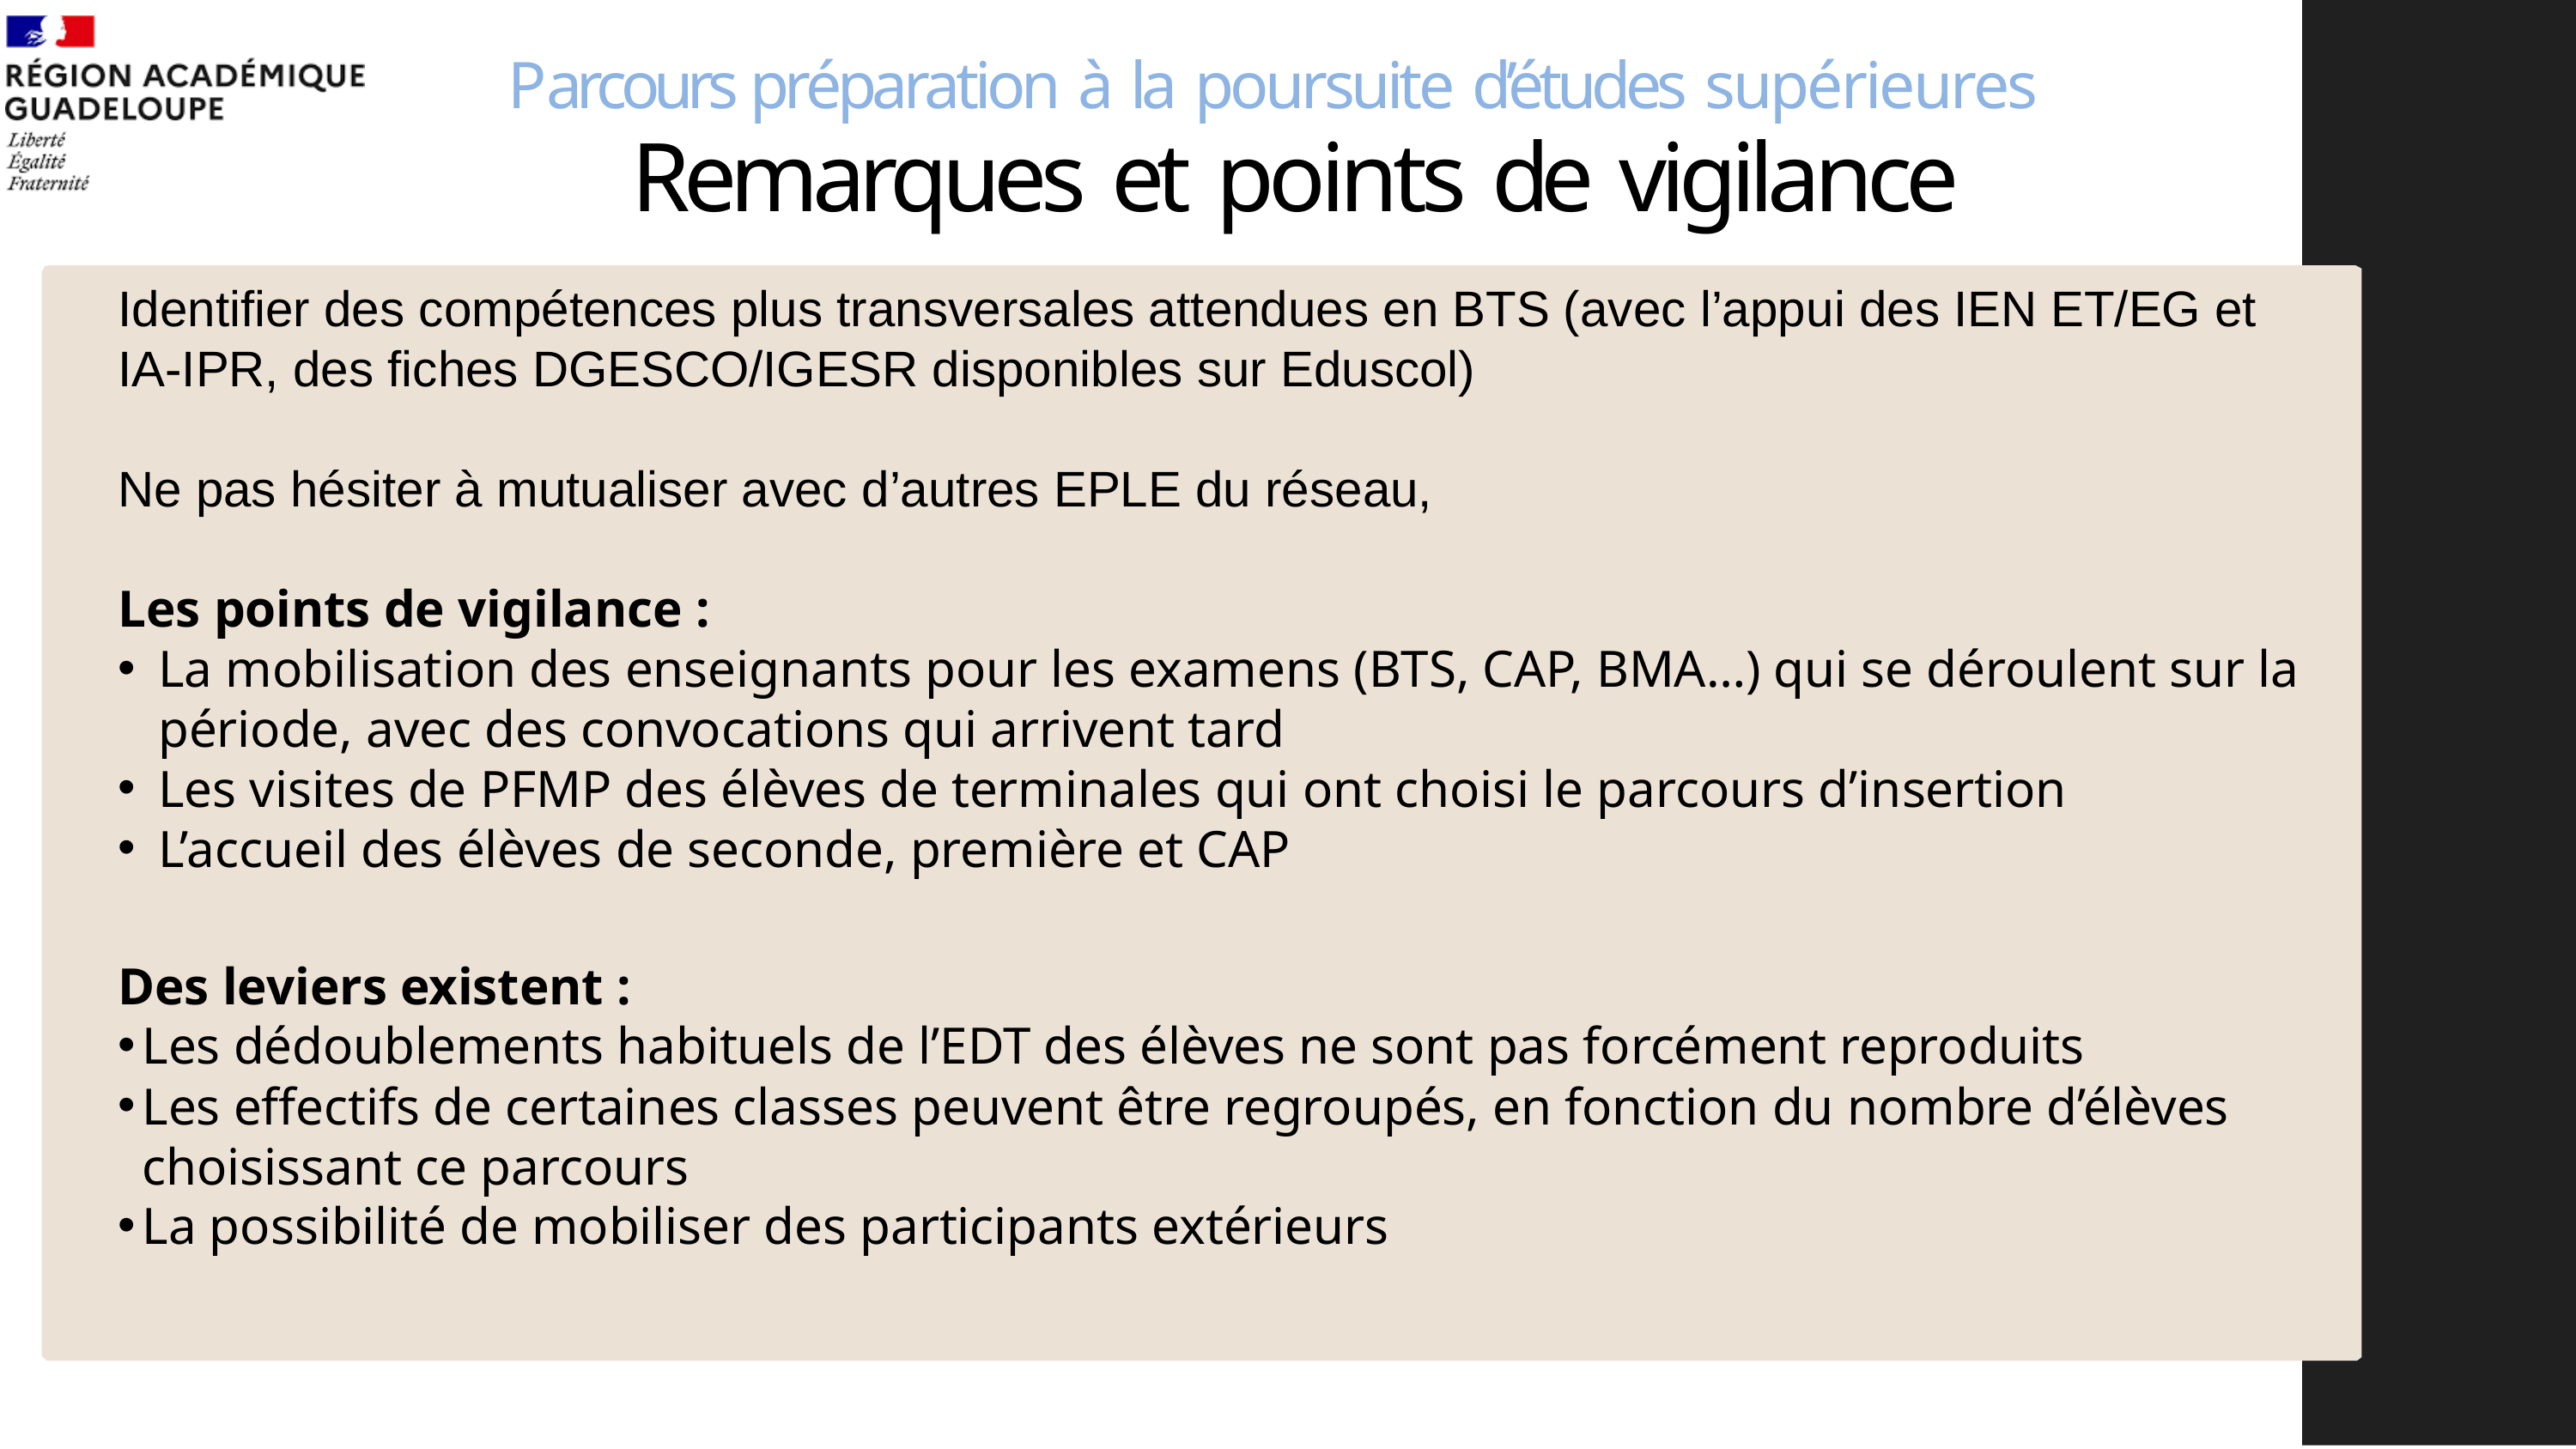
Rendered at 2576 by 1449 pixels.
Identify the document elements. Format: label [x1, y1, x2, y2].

text_box [41, 0, 2576, 1446]
picture [4, 15, 41, 191]
